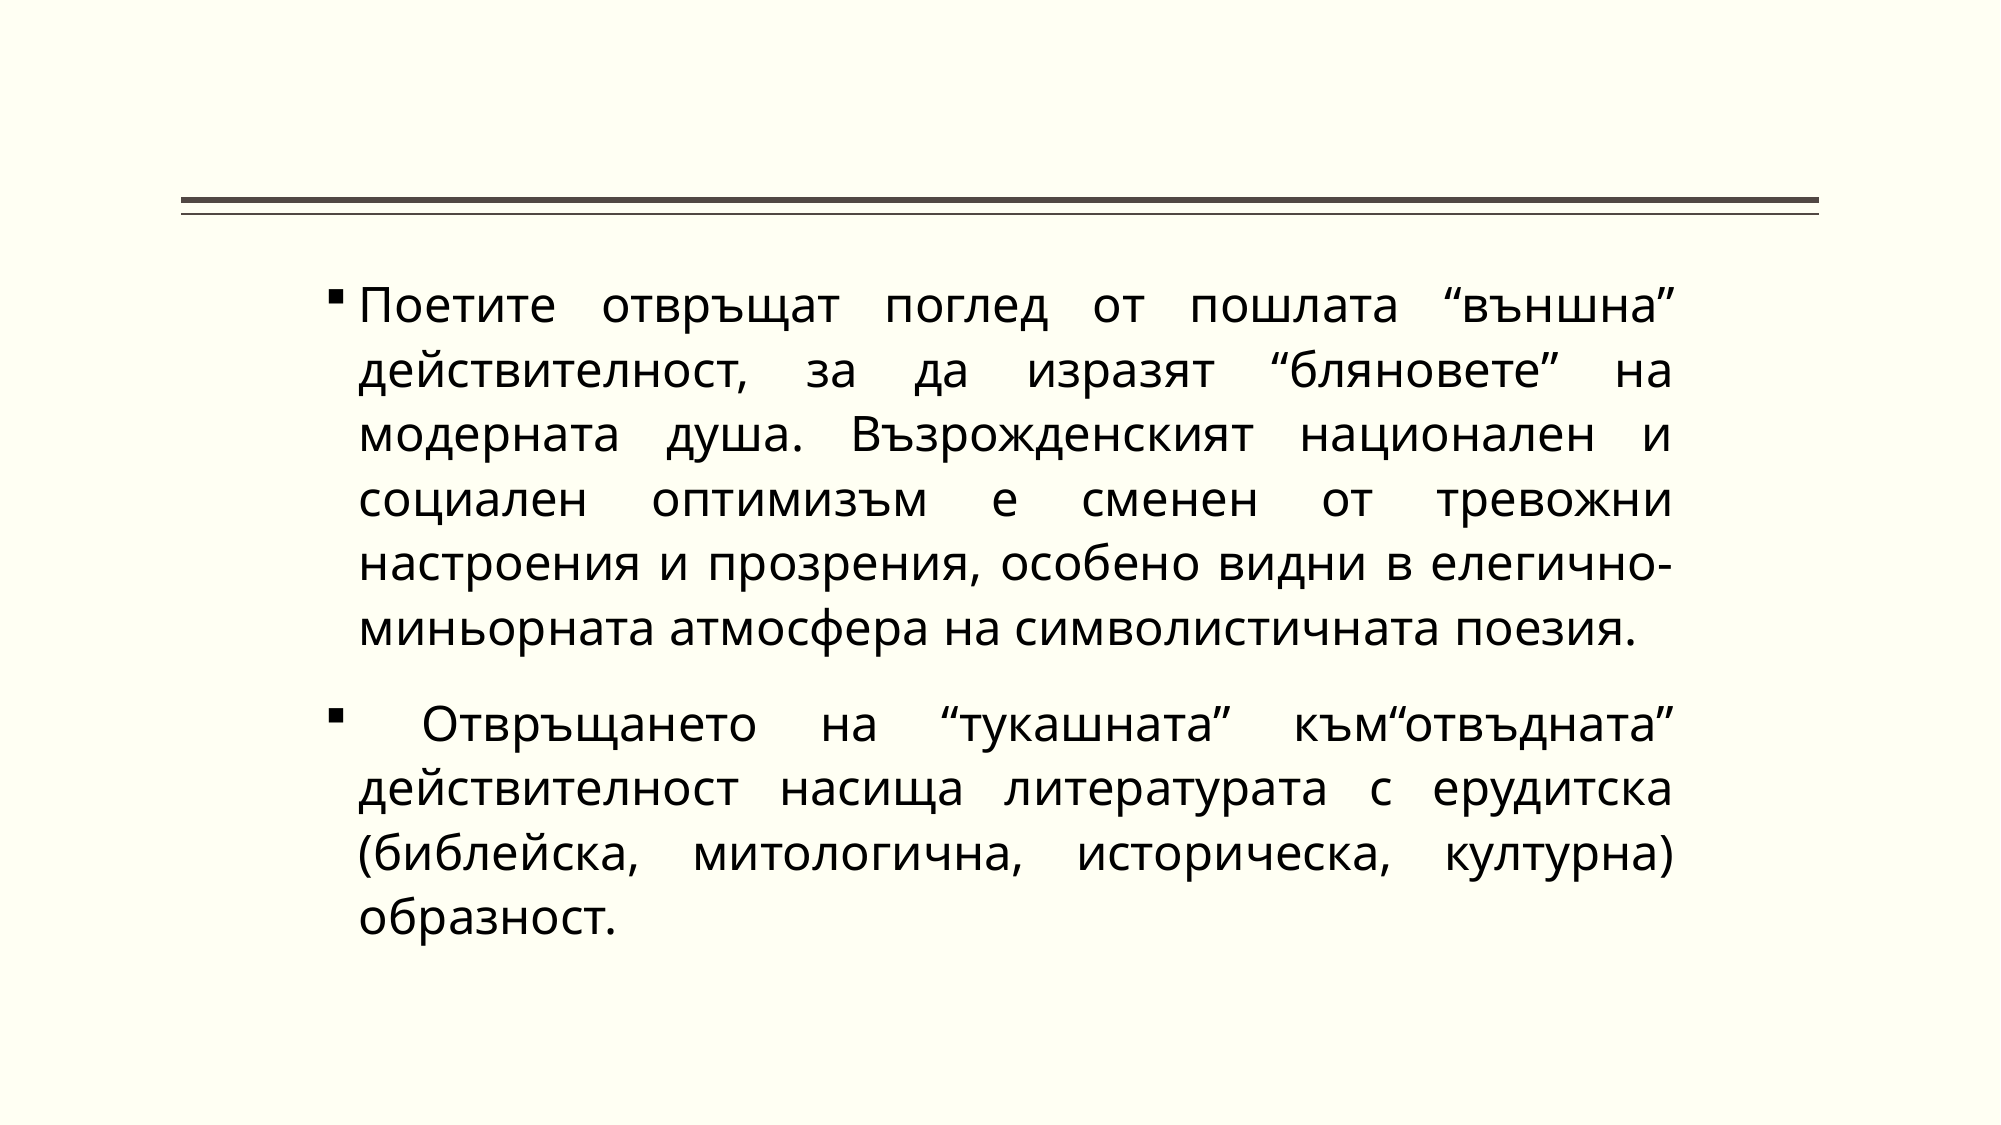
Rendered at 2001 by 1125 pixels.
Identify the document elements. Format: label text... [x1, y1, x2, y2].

list Поетите отвръщат поглед от пошлата “външна” действителност, за да изразят “бляновете” на модерната душа. Възрожденският национален и социален оптимизъм е сменен от тревожни настроения и прозрения, особено видни в елегично-миньорната атмосфера на символистичната поезия. Отвръщането на “тукашната” към“отвъдната” действителност насища литературата с ерудитска (библейска, митологична, историческа, културна) образност. [324, 260, 1675, 1006]
